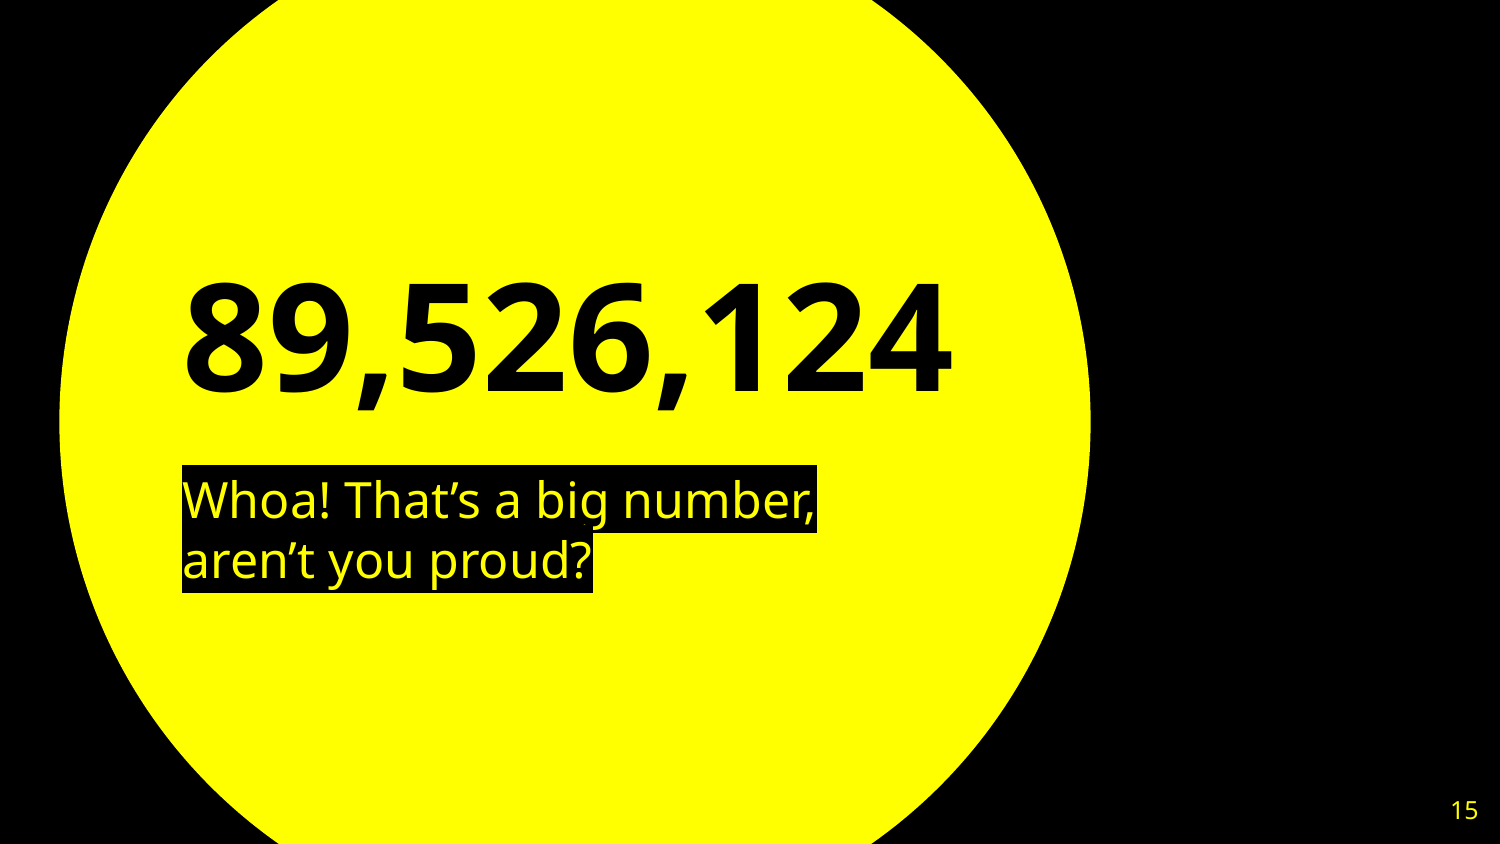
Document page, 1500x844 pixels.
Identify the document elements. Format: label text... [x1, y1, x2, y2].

title 89,526,124 [167, 247, 988, 438]
subtitle Whoa! That’s a big number, aren’t you proud? [167, 453, 838, 583]
slide_number ‹#› [1403, 779, 1494, 844]
